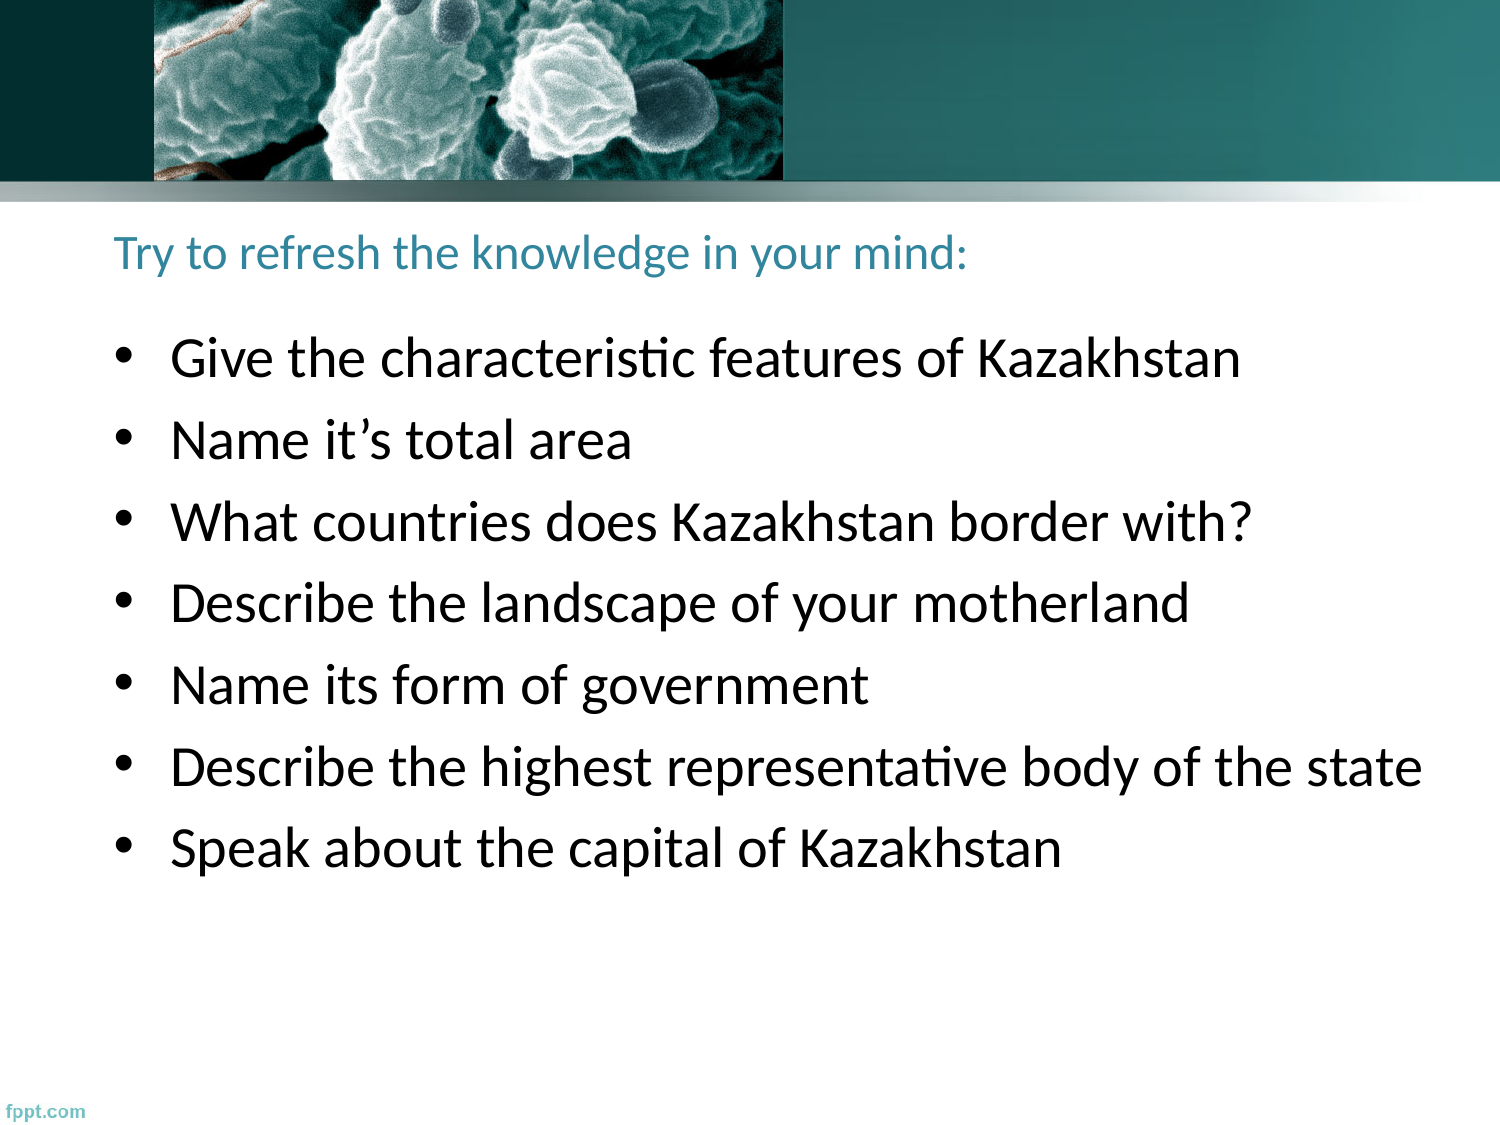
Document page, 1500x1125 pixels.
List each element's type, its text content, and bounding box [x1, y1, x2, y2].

list Give the characteristic features of Kazakhstan Name it’s total area What countries does Kazakhstan border with? Describe the landscape of your motherland Name its form of government Describe the highest representative body of the state Speak about the capital of Kazakhstan [98, 311, 1452, 1039]
picture [0, 0, 1500, 1125]
title Try to refresh the knowledge in your mind: [98, 211, 1452, 287]
